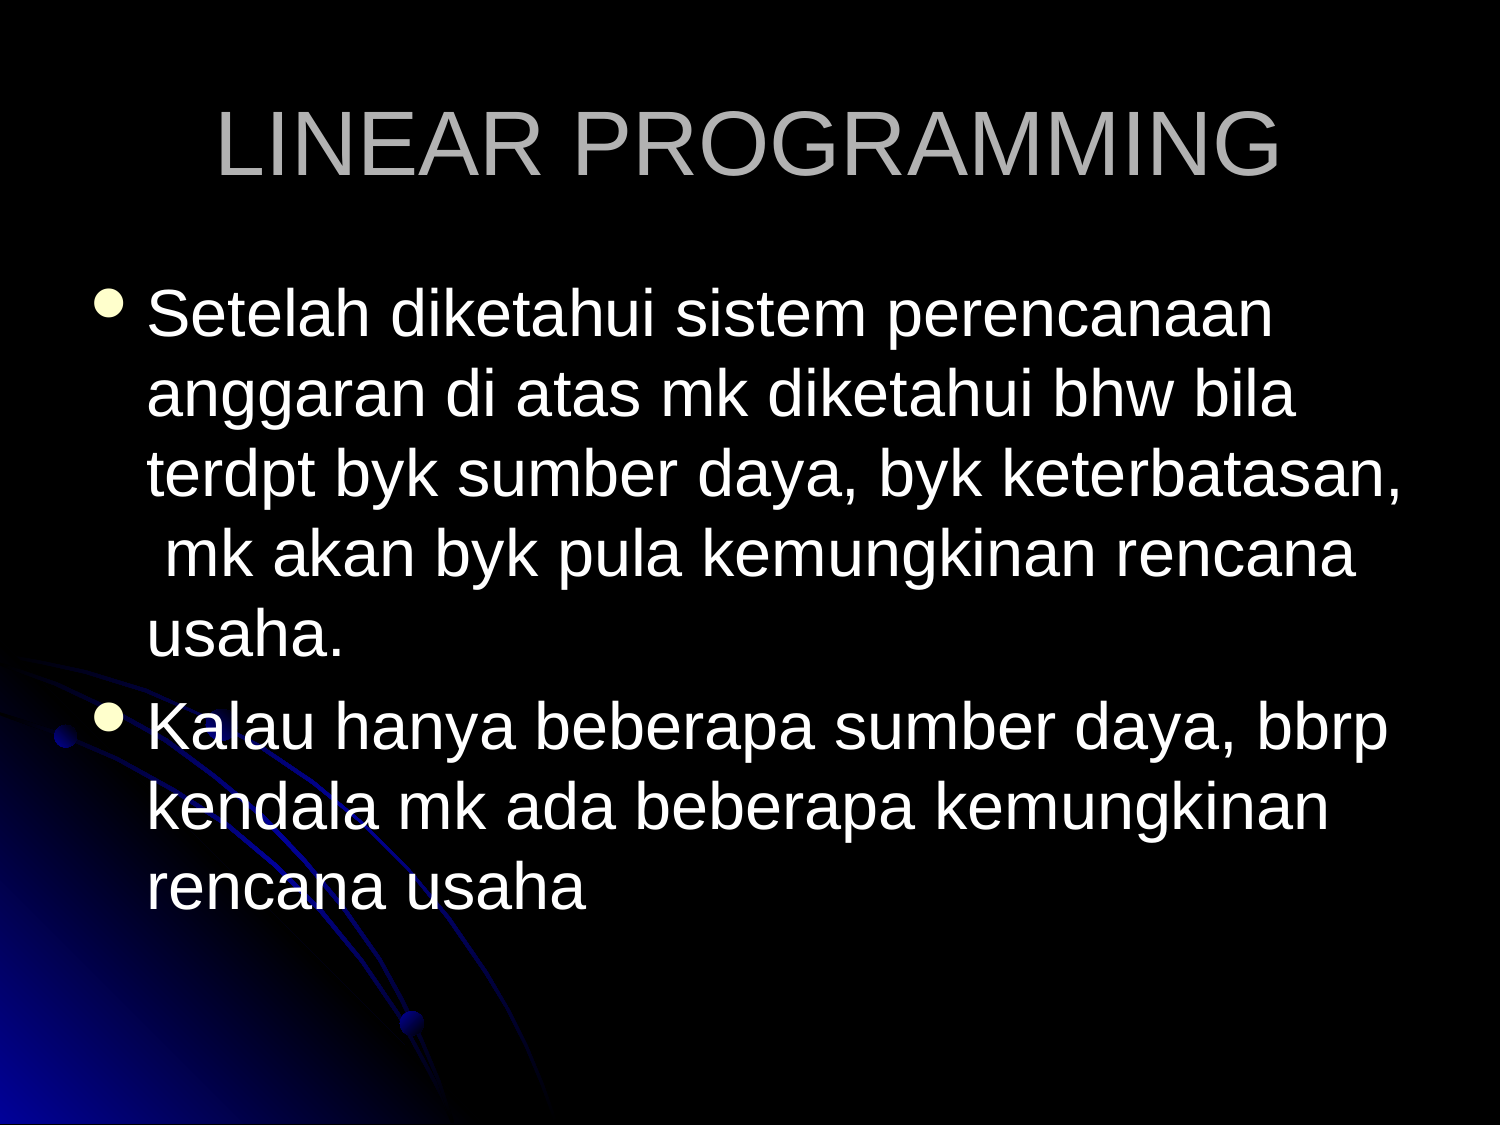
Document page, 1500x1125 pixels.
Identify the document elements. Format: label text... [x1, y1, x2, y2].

list Setelah diketahui sistem perencanaan anggaran di atas mk diketahui bhw bila terdpt byk sumber daya, byk keterbatasan, mk akan byk pula kemungkinan rencana usaha. Kalau hanya beberapa sumber daya, bbrp kendala mk ada beberapa kemungkinan rencana usaha [74, 262, 1426, 1006]
title LINEAR PROGRAMMING [74, 45, 1426, 233]
